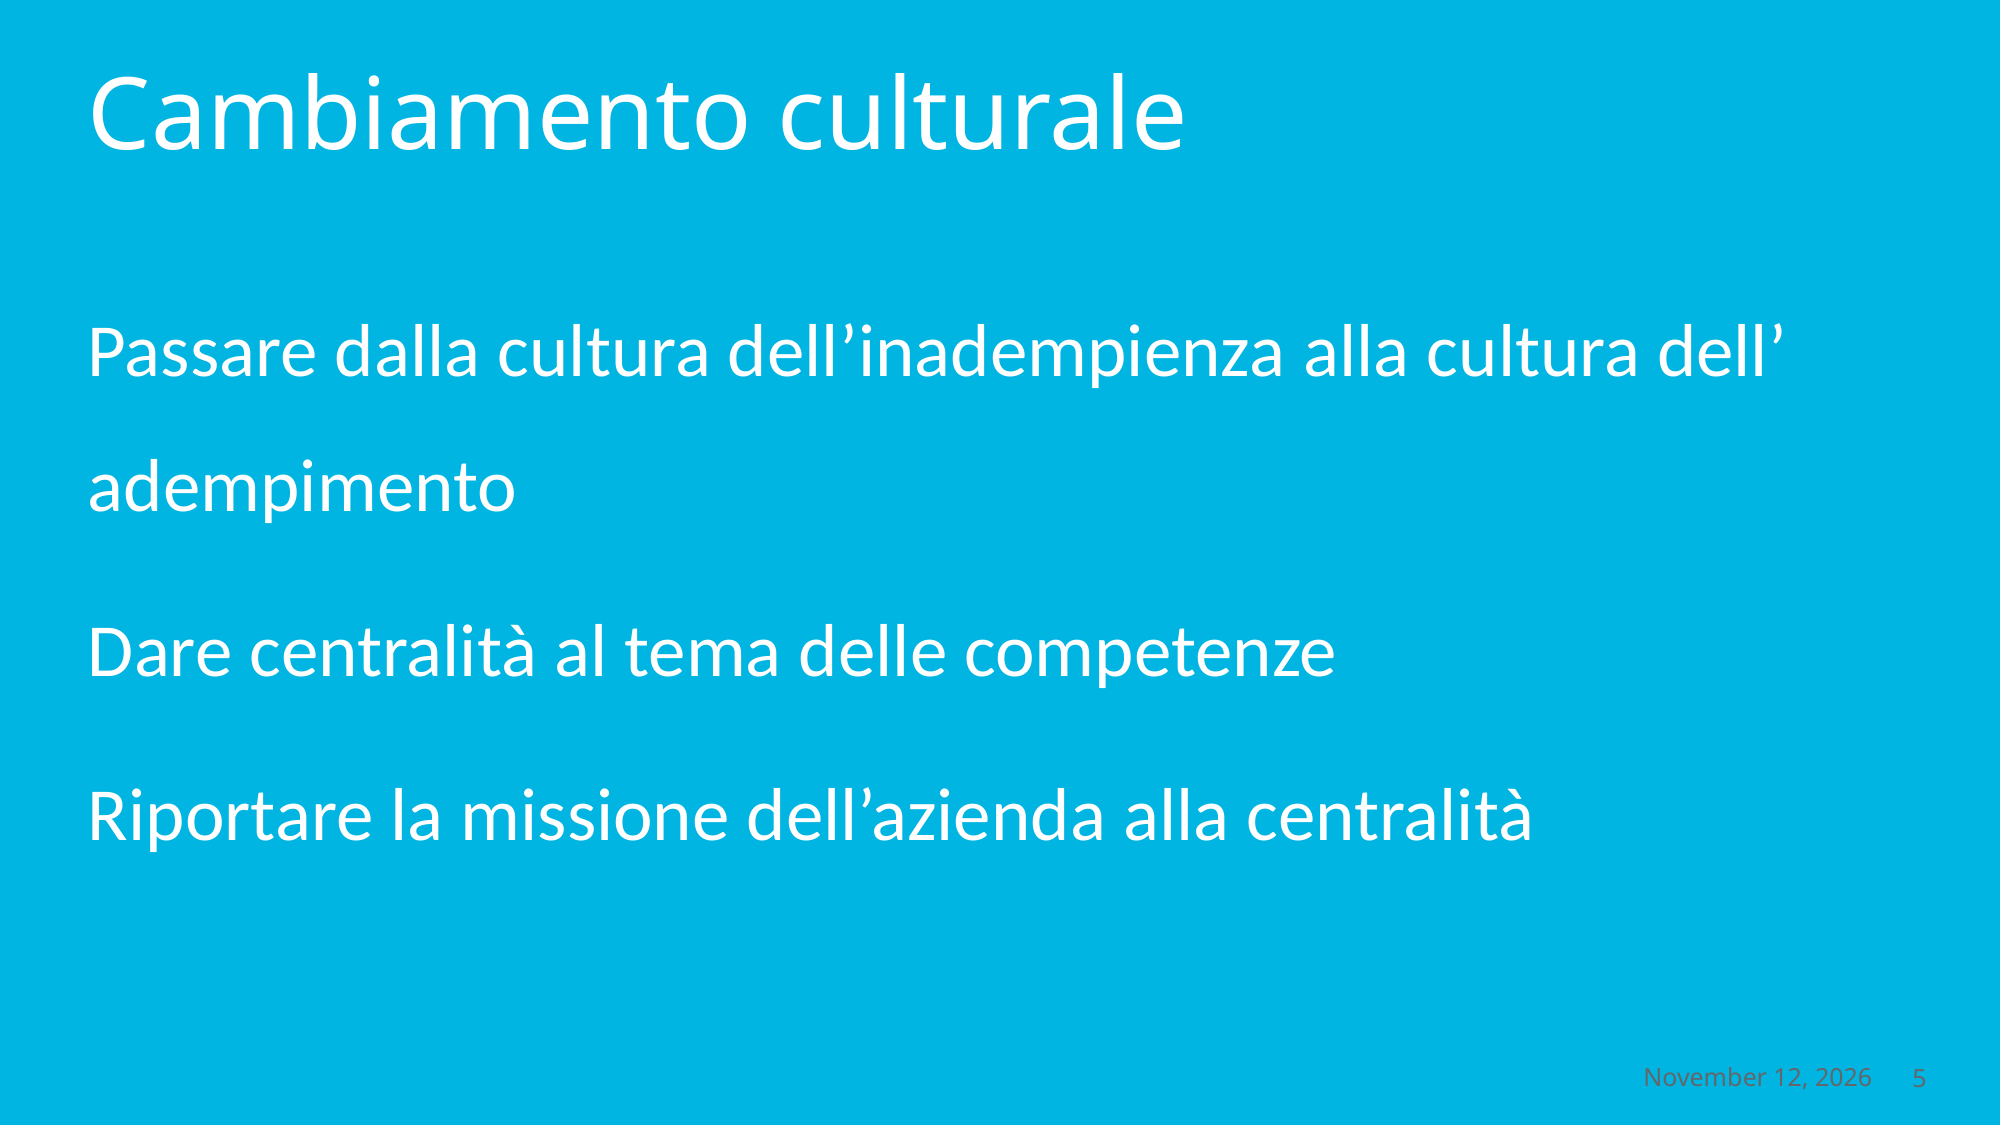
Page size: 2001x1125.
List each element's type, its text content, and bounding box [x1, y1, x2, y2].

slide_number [1564, 1061, 1873, 1092]
list Passare dalla cultura dell’inadempienza alla cultura dell’ adempimento Dare centralità al tema delle competenze Riportare la missione dell’azienda alla centralità [87, 256, 1943, 965]
title Cambiamento culturale [87, 62, 1565, 256]
slide_number 5 [1872, 1062, 1927, 1093]
